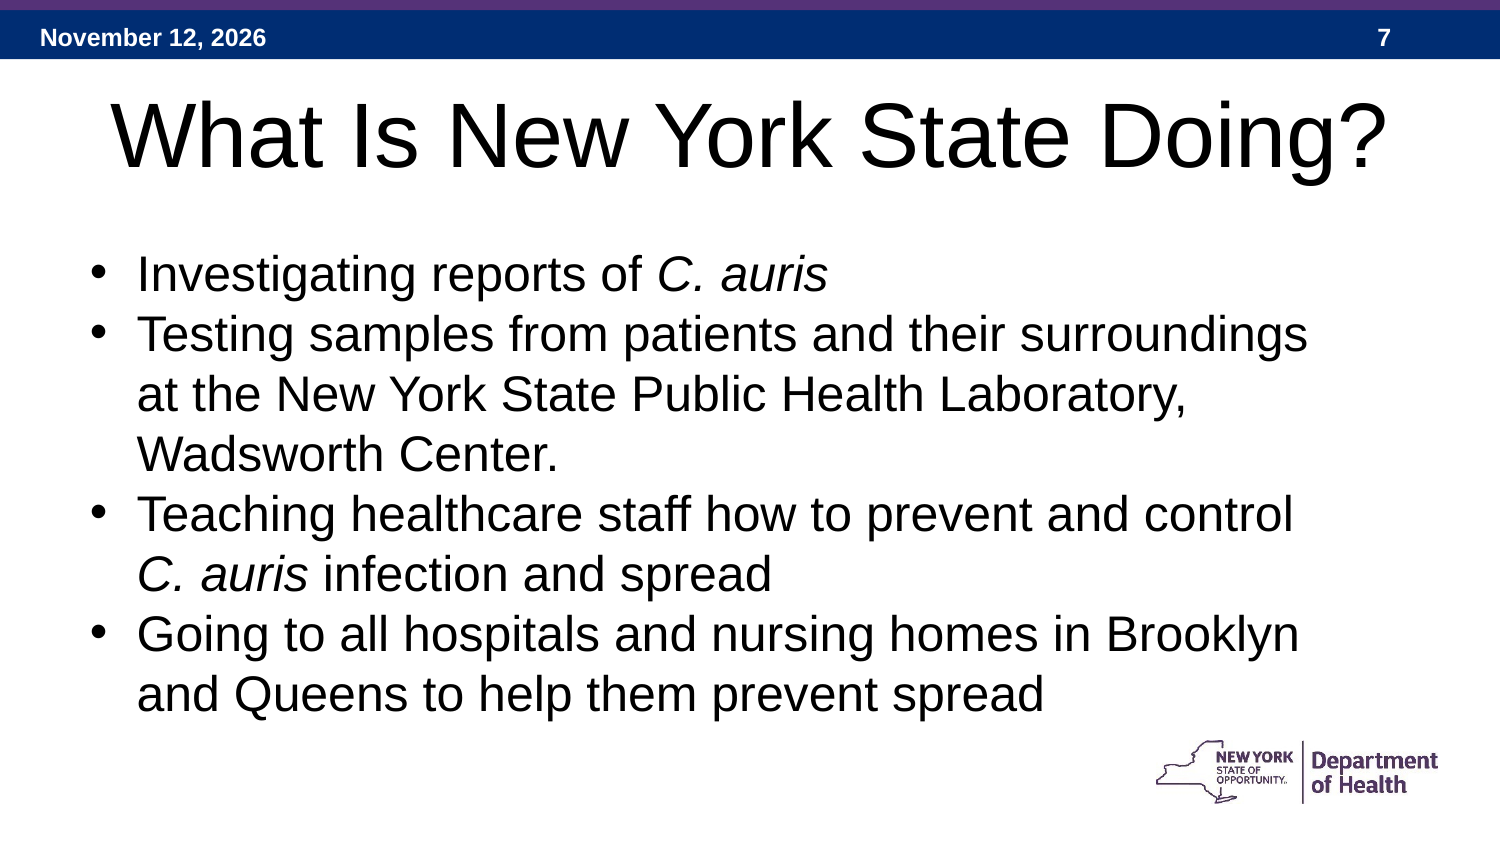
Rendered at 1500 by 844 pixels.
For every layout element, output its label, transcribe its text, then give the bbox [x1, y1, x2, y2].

picture [1156, 740, 1438, 804]
title What Is New York State Doing? [75, 60, 1425, 202]
text_box Investigating reports of C. auris Testing samples from patients and their surroundings at the New York State Public Health Laboratory, Wadsworth Center. Teaching healthcare staff how to prevent and control C. auris infection and spread Going to all hospitals and nursing homes in Brooklyn and Queens to help them prevent spread [74, 234, 1350, 730]
